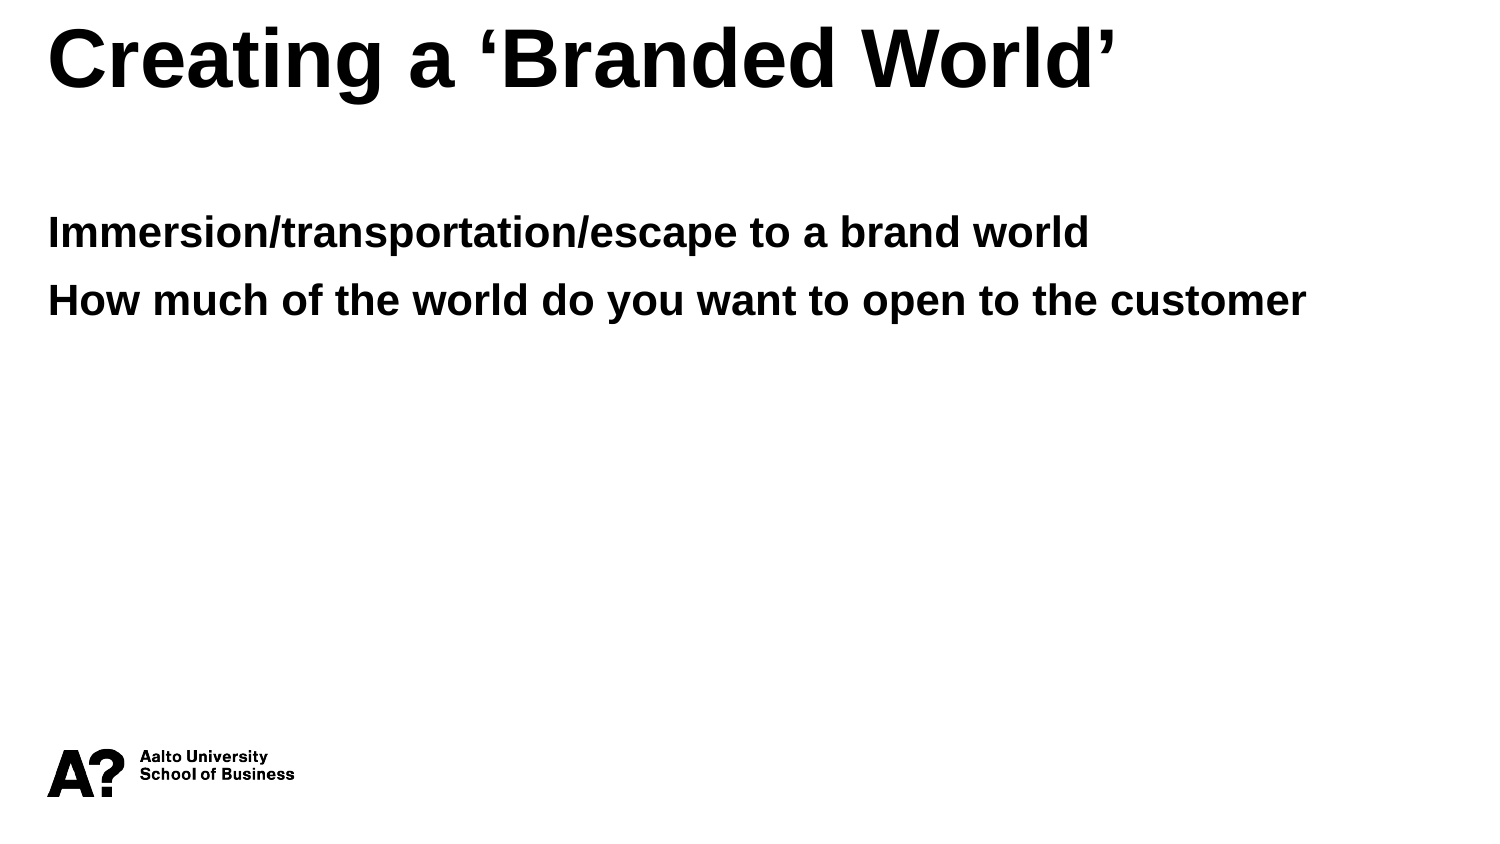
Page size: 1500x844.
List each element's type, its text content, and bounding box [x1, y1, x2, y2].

list Immersion/transportation/escape to a brand world How much of the world do you want to open to the customer [47, 203, 1442, 704]
list Creating a ‘Branded World’ [47, 4, 1442, 169]
picture [0, 703, 341, 844]
